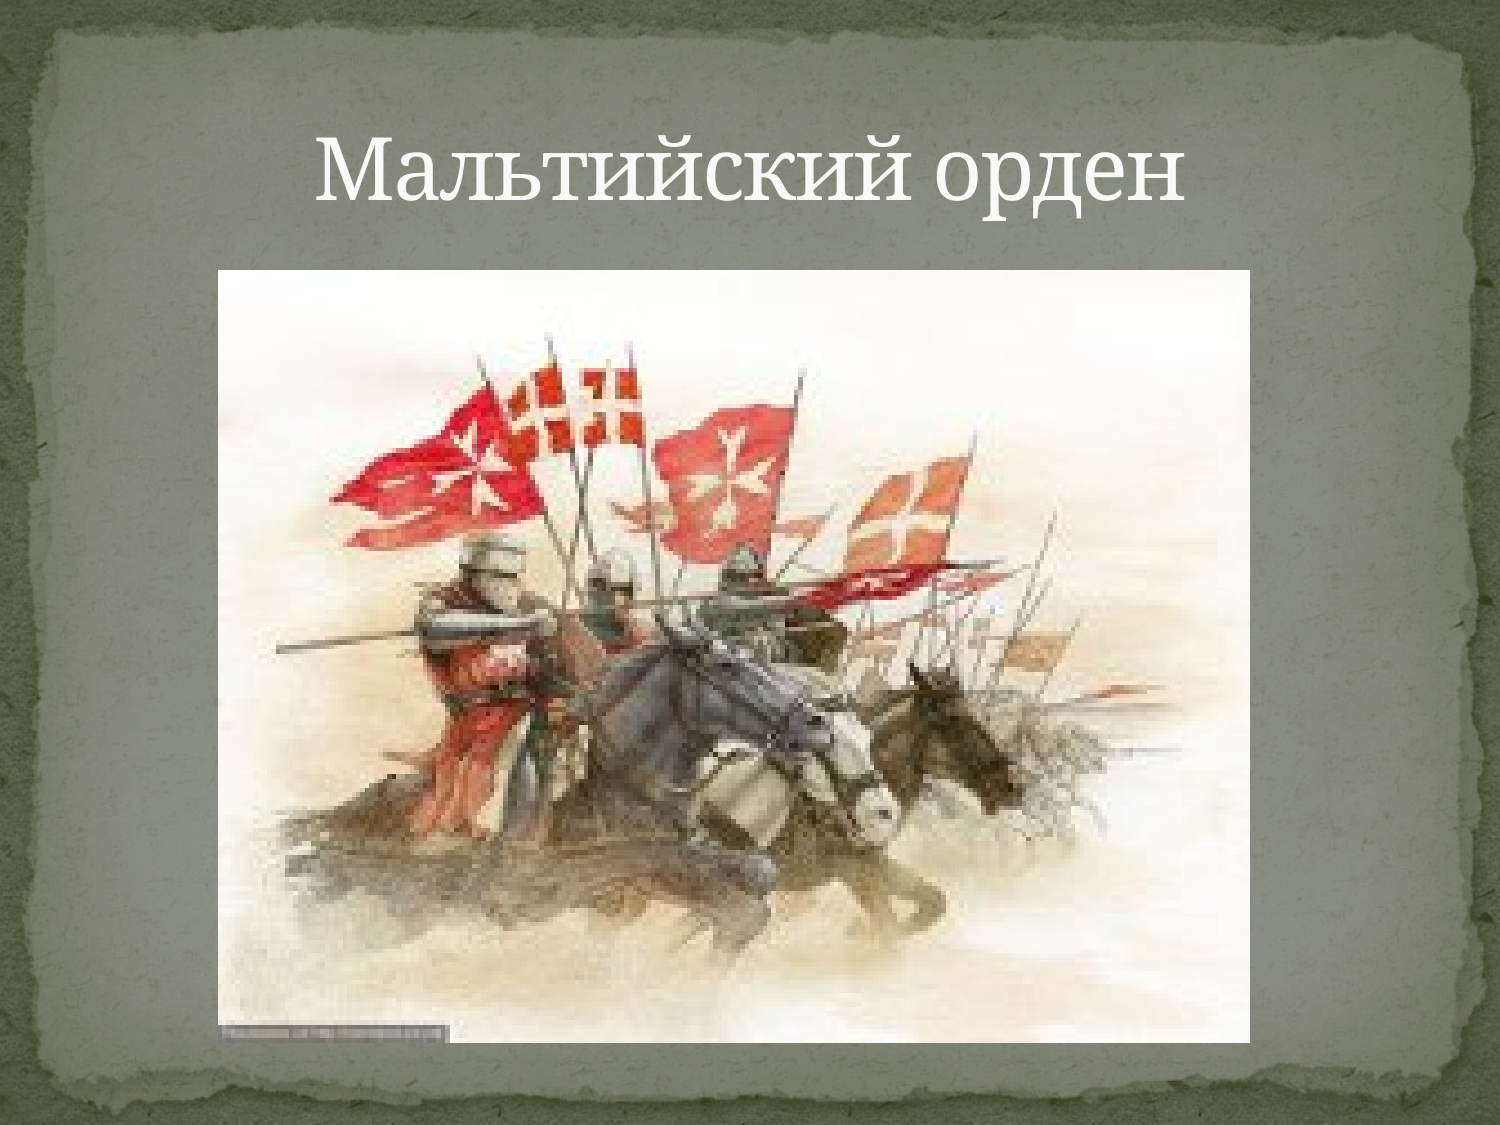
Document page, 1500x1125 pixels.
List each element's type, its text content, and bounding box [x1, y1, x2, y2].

title Мальтийский орден [74, 24, 1425, 225]
picture [218, 270, 1250, 1043]
